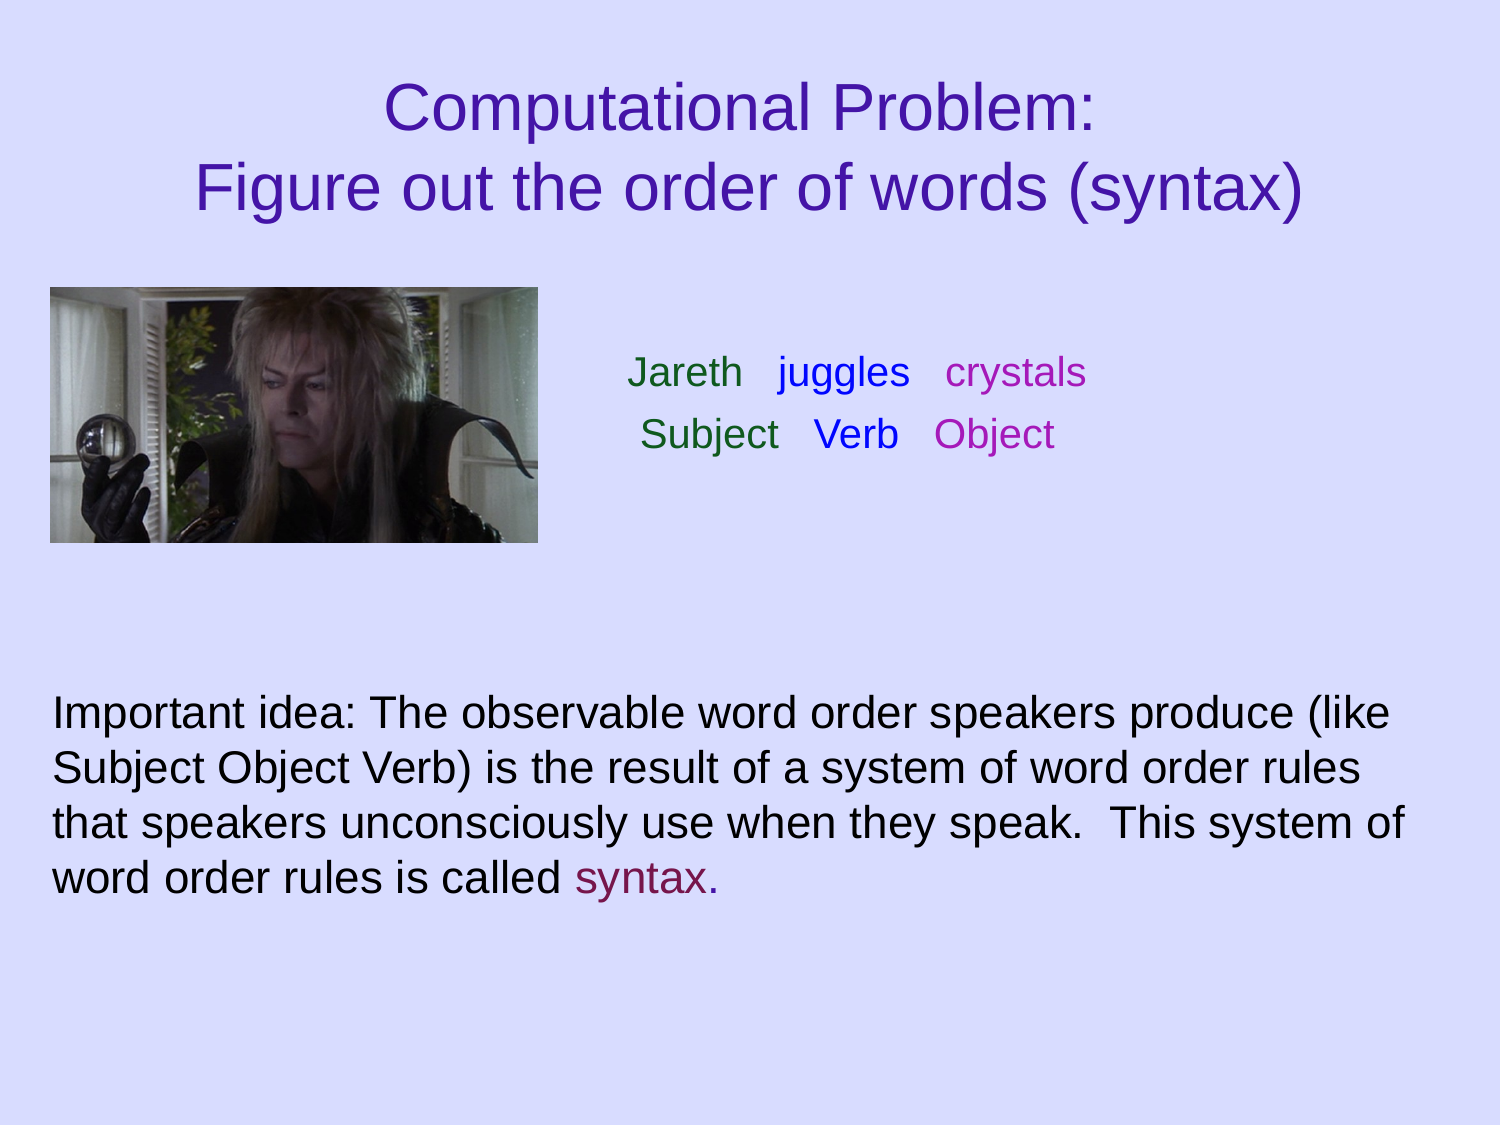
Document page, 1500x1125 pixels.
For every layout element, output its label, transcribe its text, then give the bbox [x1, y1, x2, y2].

text_box Subject Verb Object [624, 399, 1188, 465]
text_box Jareth juggles crystals [612, 337, 1175, 403]
picture [49, 287, 538, 544]
text_box Important idea: The observable word order speakers produce (like Subject Object Verb) is the result of a system of word order rules that speakers unconsciously use when they speak. This system of word order rules is called syntax. [37, 674, 1425, 910]
text_box Computational Problem: Figure out the order of words (syntax) [112, 50, 1388, 238]
